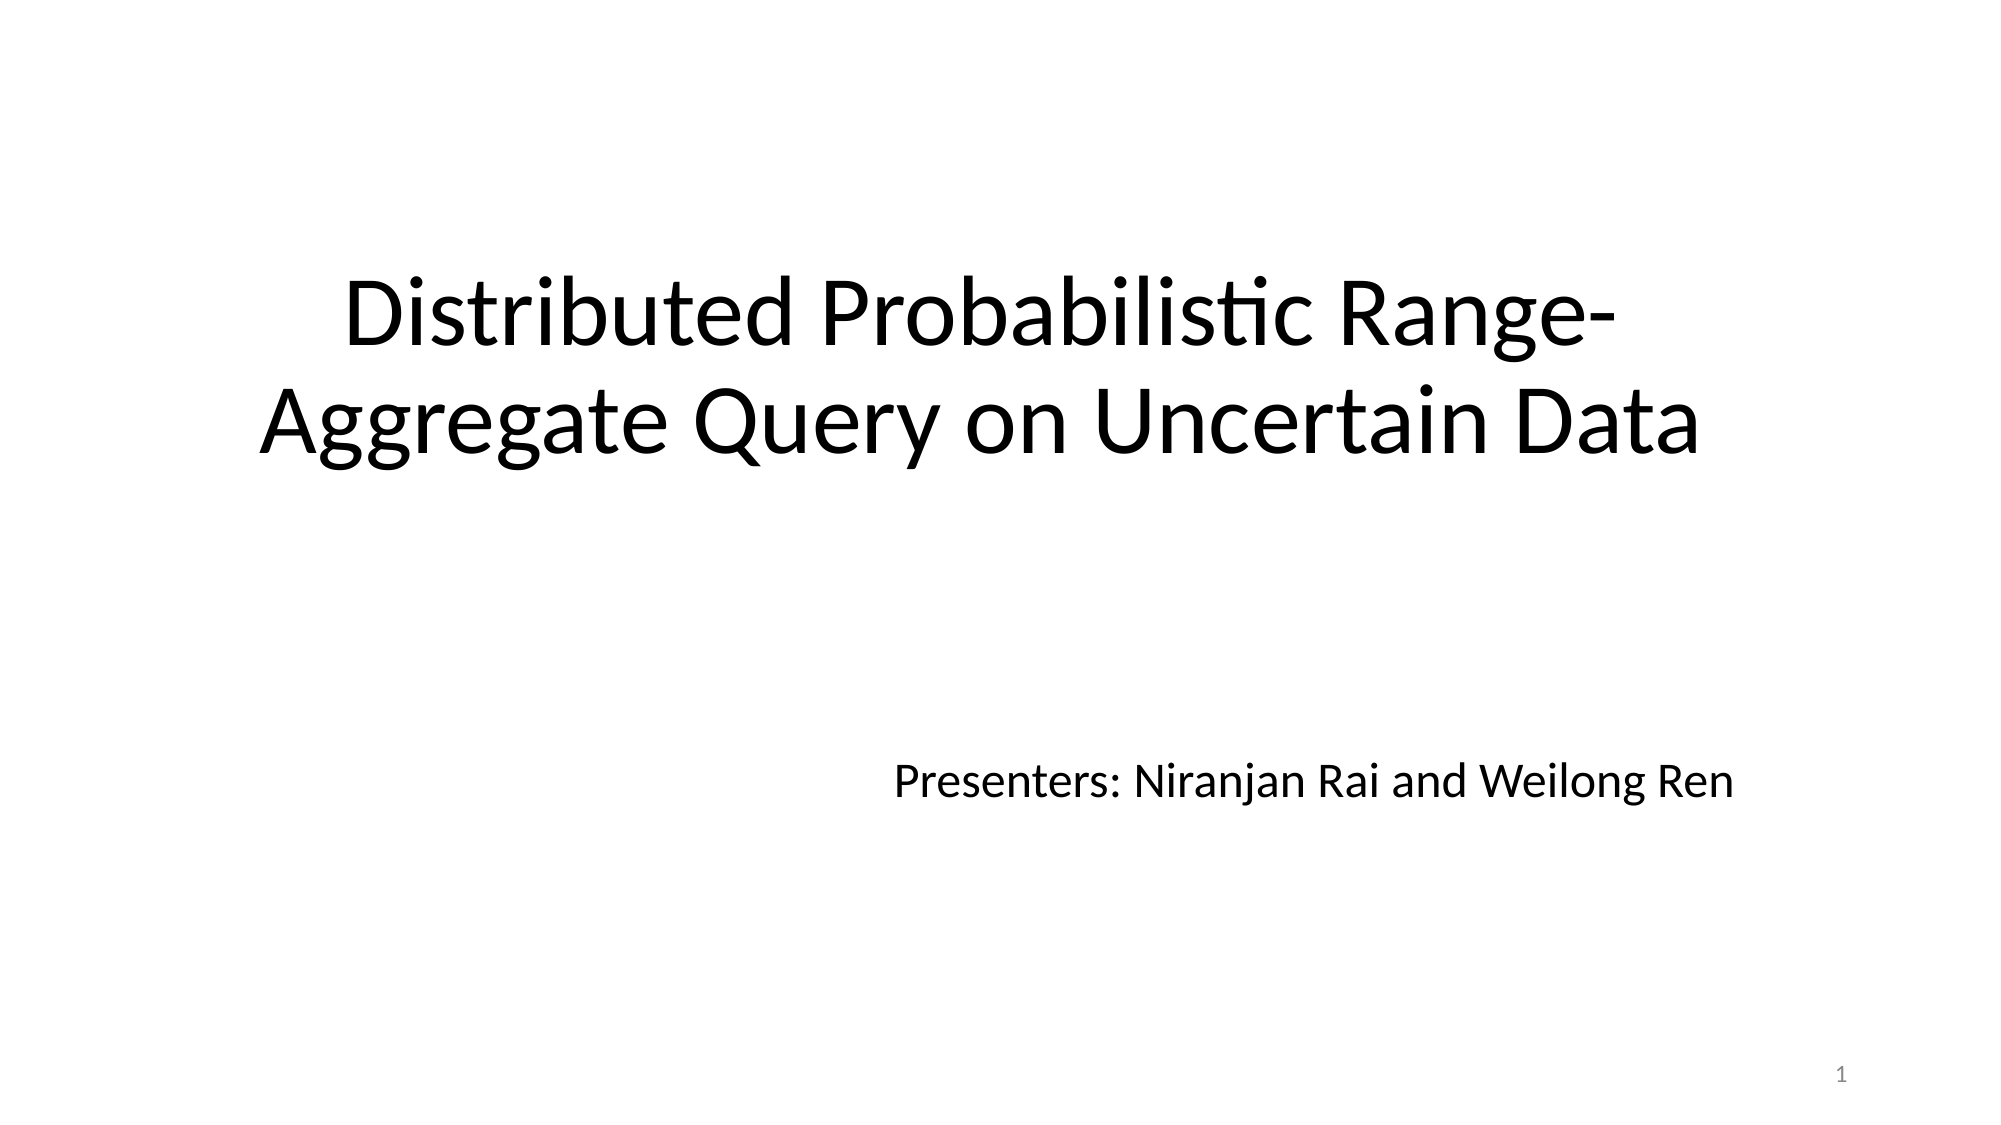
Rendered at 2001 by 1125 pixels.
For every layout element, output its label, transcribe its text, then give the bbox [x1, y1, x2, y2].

subtitle Presenters: Niranjan Rai and Weilong Ren [249, 590, 1750, 863]
slide_number ‹#› [1412, 1042, 1863, 1103]
title Distributed Probabilistic Range-Aggregate Query on Uncertain Data [231, 90, 1732, 483]
